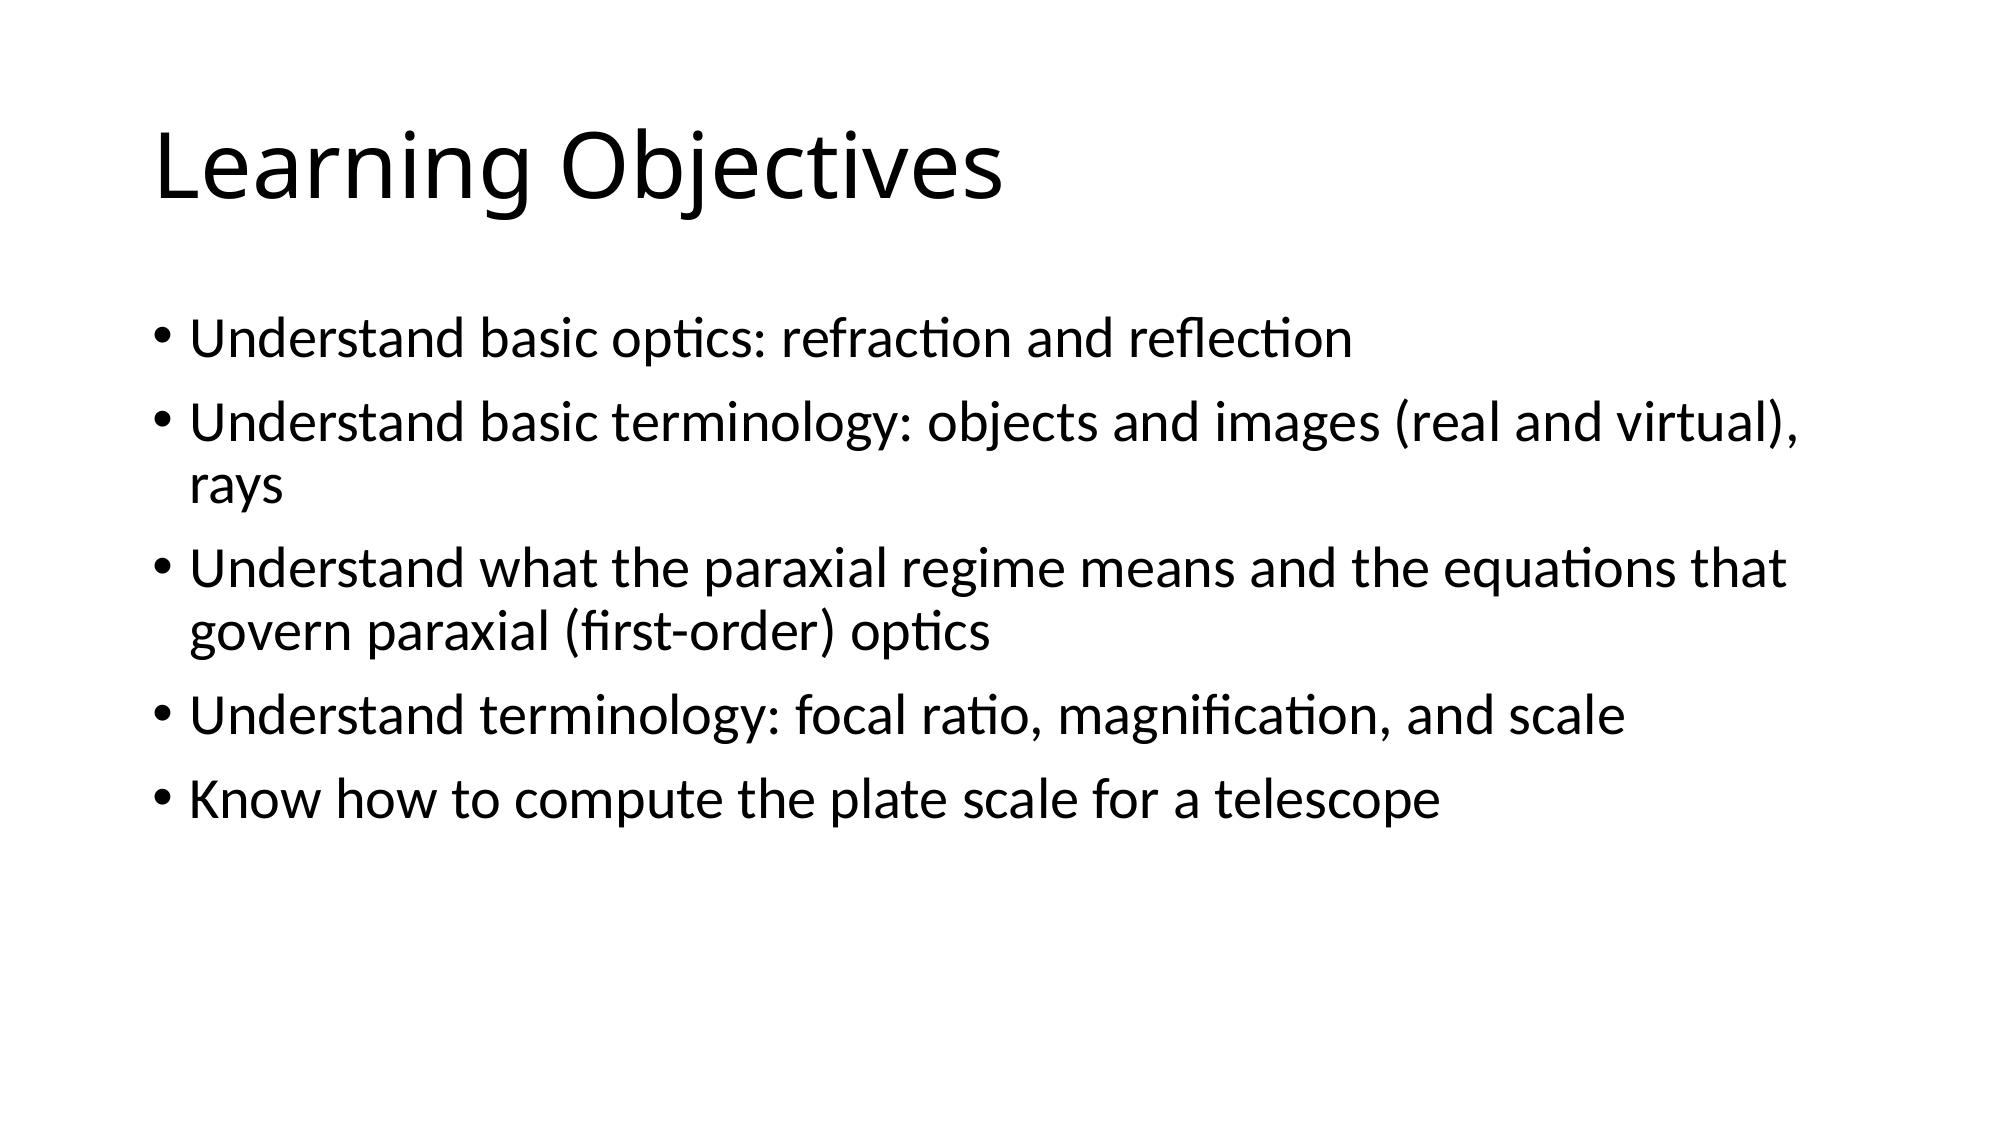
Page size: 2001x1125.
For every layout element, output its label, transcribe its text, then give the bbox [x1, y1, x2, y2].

title Learning Objectives [137, 59, 1863, 278]
list Understand basic optics: refraction and reflection Understand basic terminology: objects and images (real and virtual), rays Understand what the paraxial regime means and the equations that govern paraxial (first-order) optics Understand terminology: focal ratio, magnification, and scale Know how to compute the plate scale for a telescope [137, 299, 1863, 1014]
